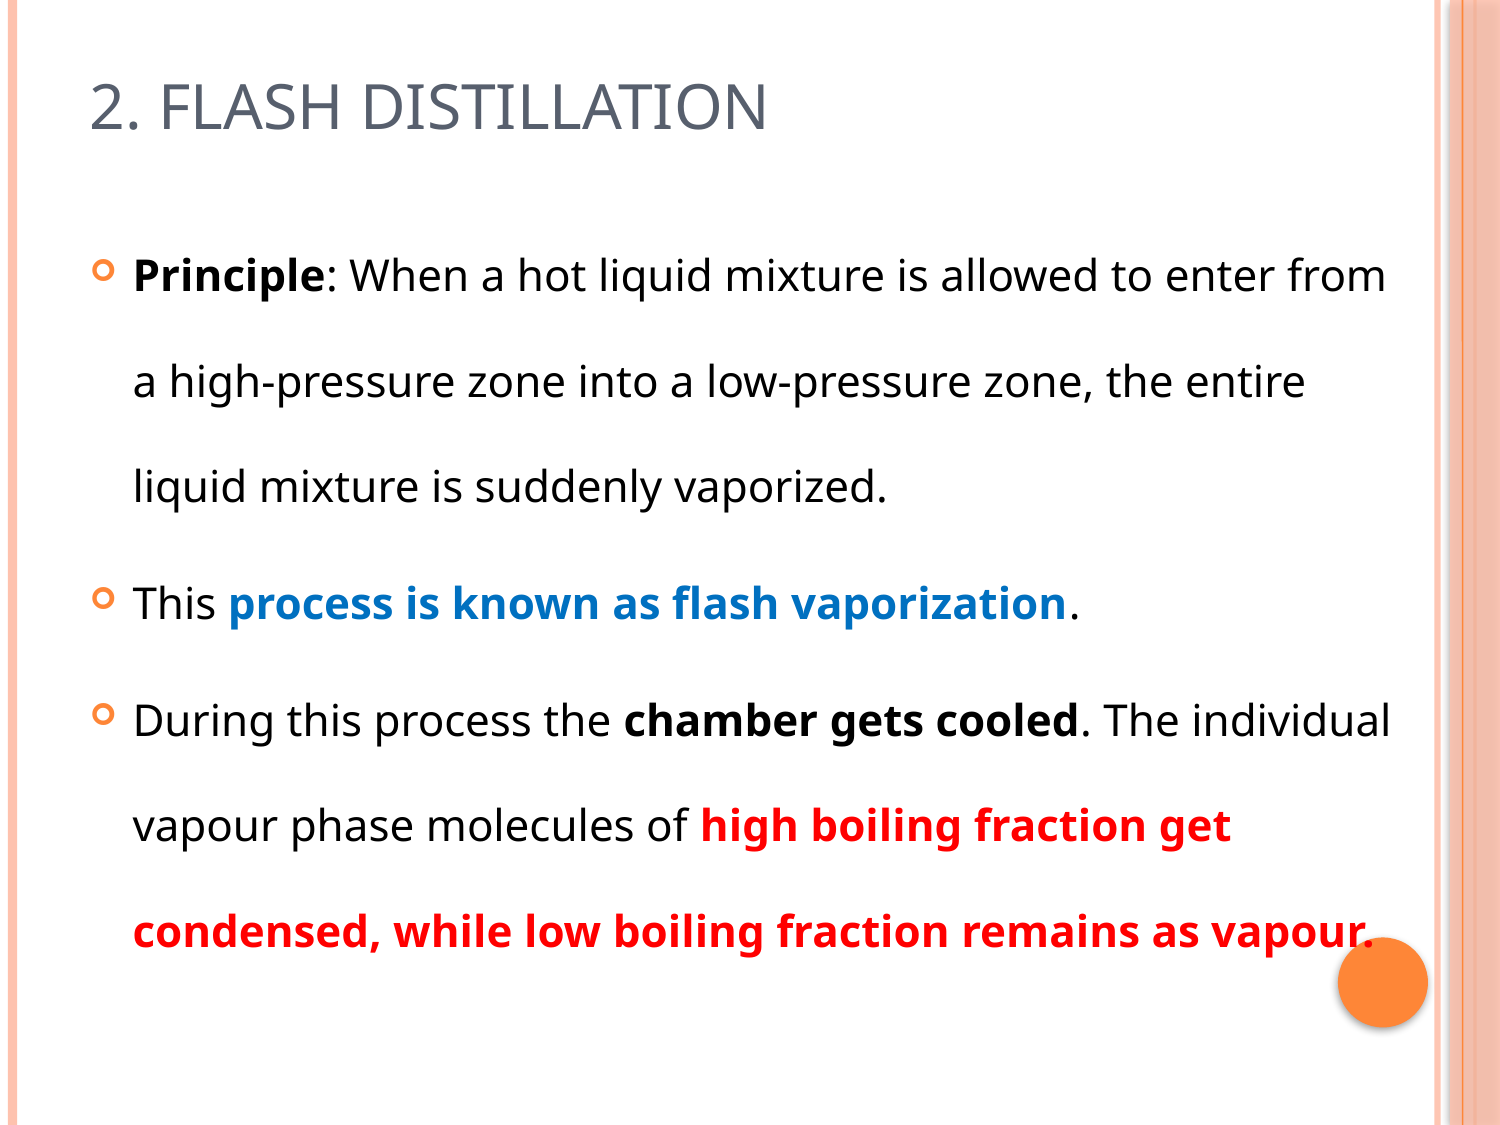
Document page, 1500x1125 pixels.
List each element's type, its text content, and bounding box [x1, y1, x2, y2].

list Principle: When a hot liquid mixture is allowed to enter from a high-pressure zone into a low-pressure zone, the entire liquid mixture is suddenly vaporized. This process is known as flash vaporization. During this process the chamber gets cooled. The individual vapour phase molecules of high boiling fraction get condensed, while low boiling fraction remains as vapour. [75, 187, 1425, 1062]
title 2. Flash Distillation [75, 45, 1300, 150]
